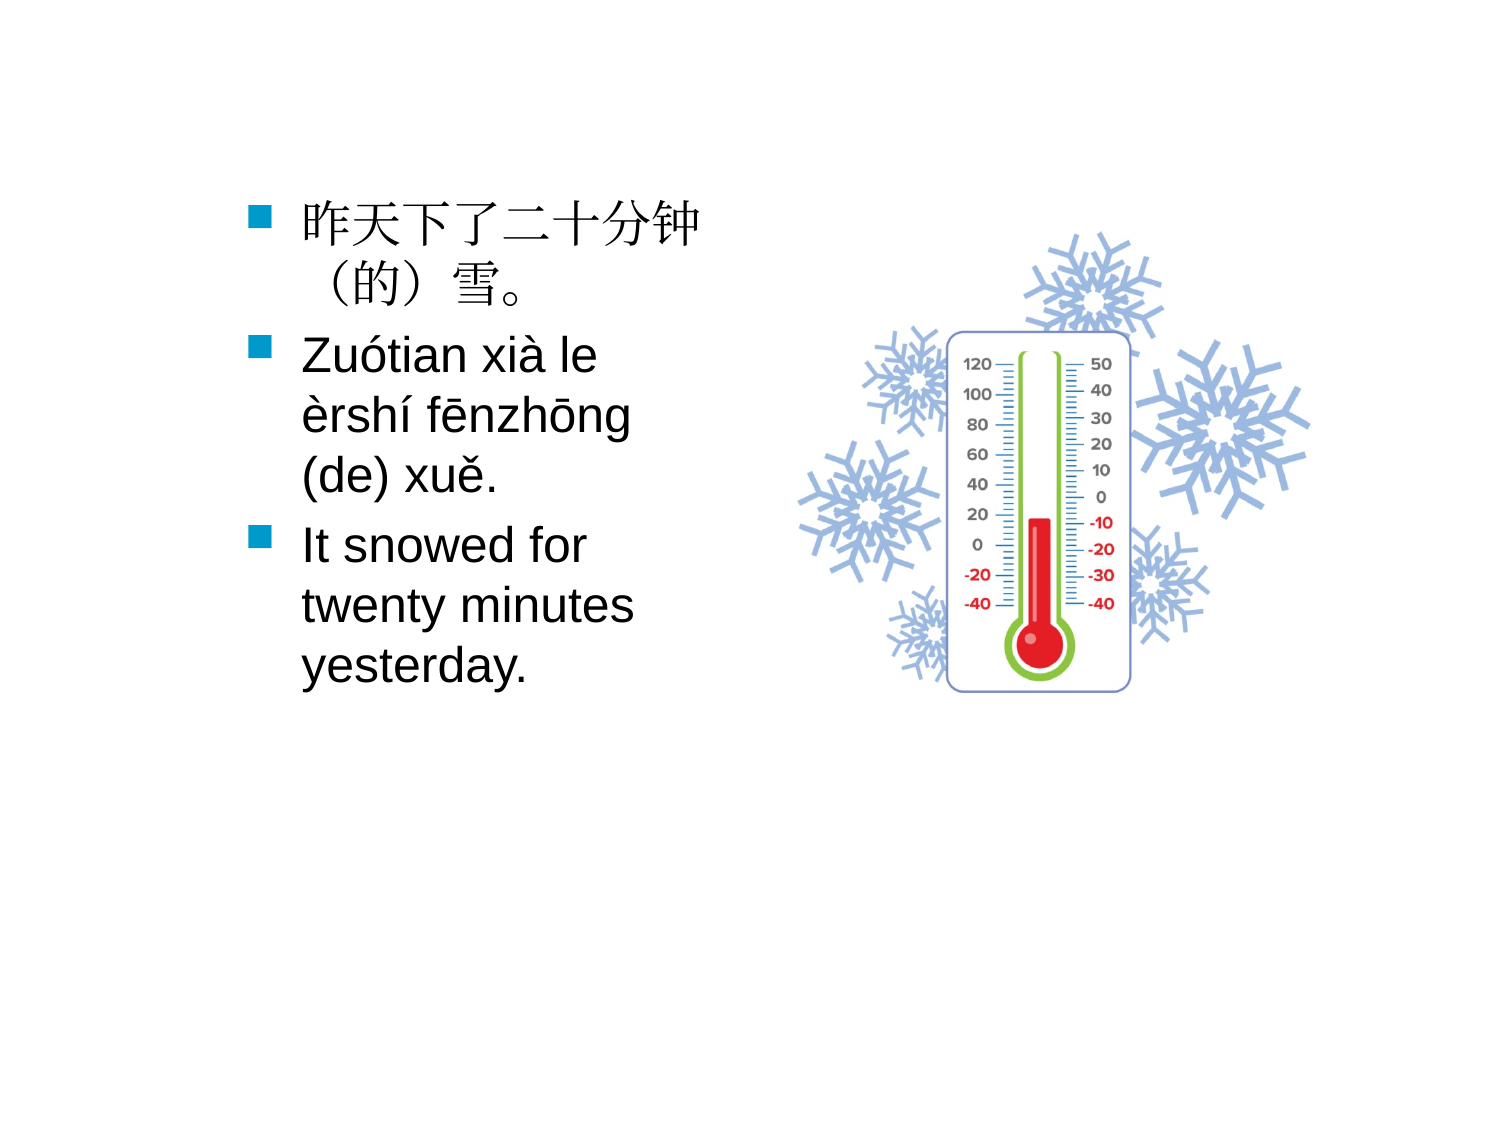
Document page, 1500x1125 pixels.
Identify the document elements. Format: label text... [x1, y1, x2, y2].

list 昨天下了二十分钟（的）雪。 Zuótian xià le èrshí fēnzhōng (de) xuě. It snowed for twenty minutes yesterday. [229, 184, 738, 1006]
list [796, 231, 1311, 693]
